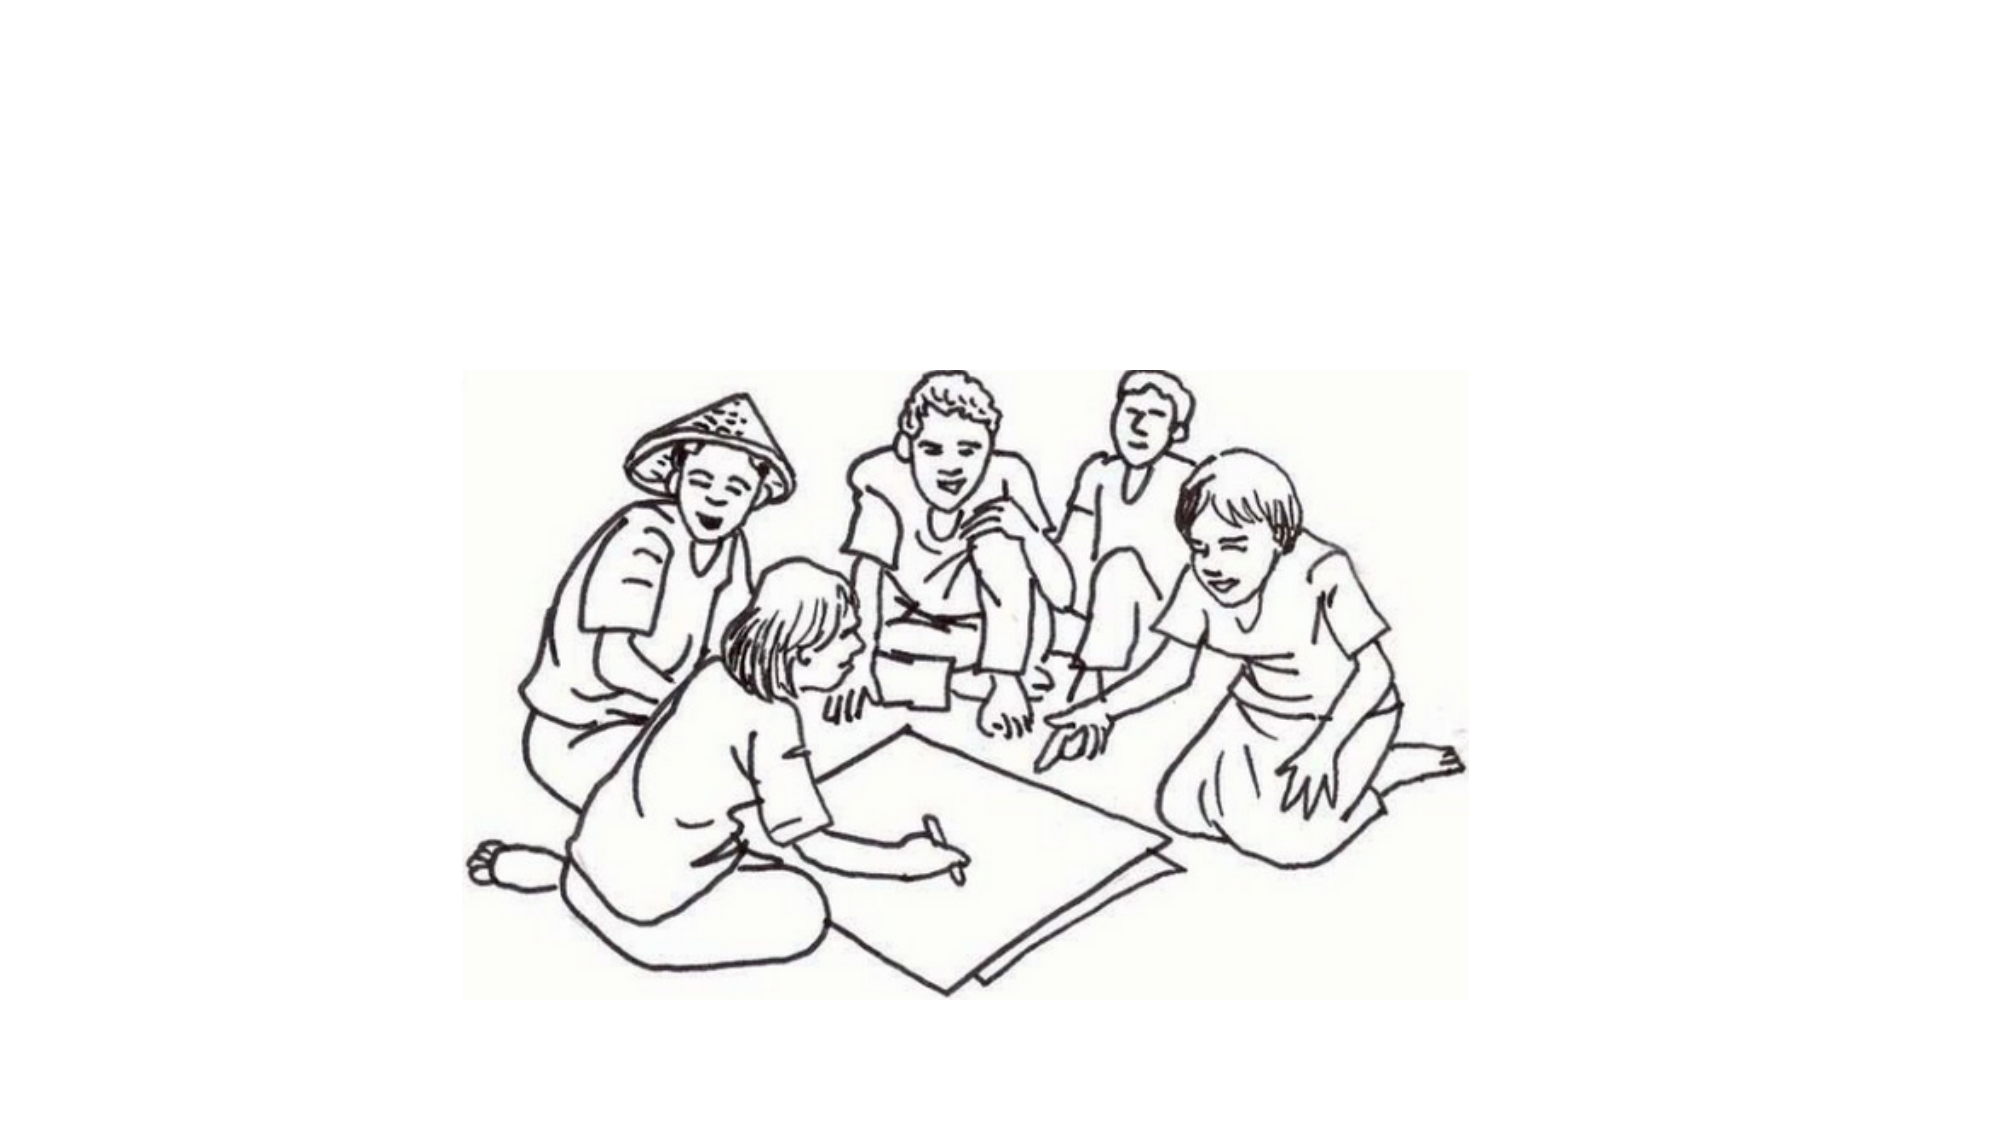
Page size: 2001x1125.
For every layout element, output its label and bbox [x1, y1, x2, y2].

list [462, 370, 1469, 1000]
